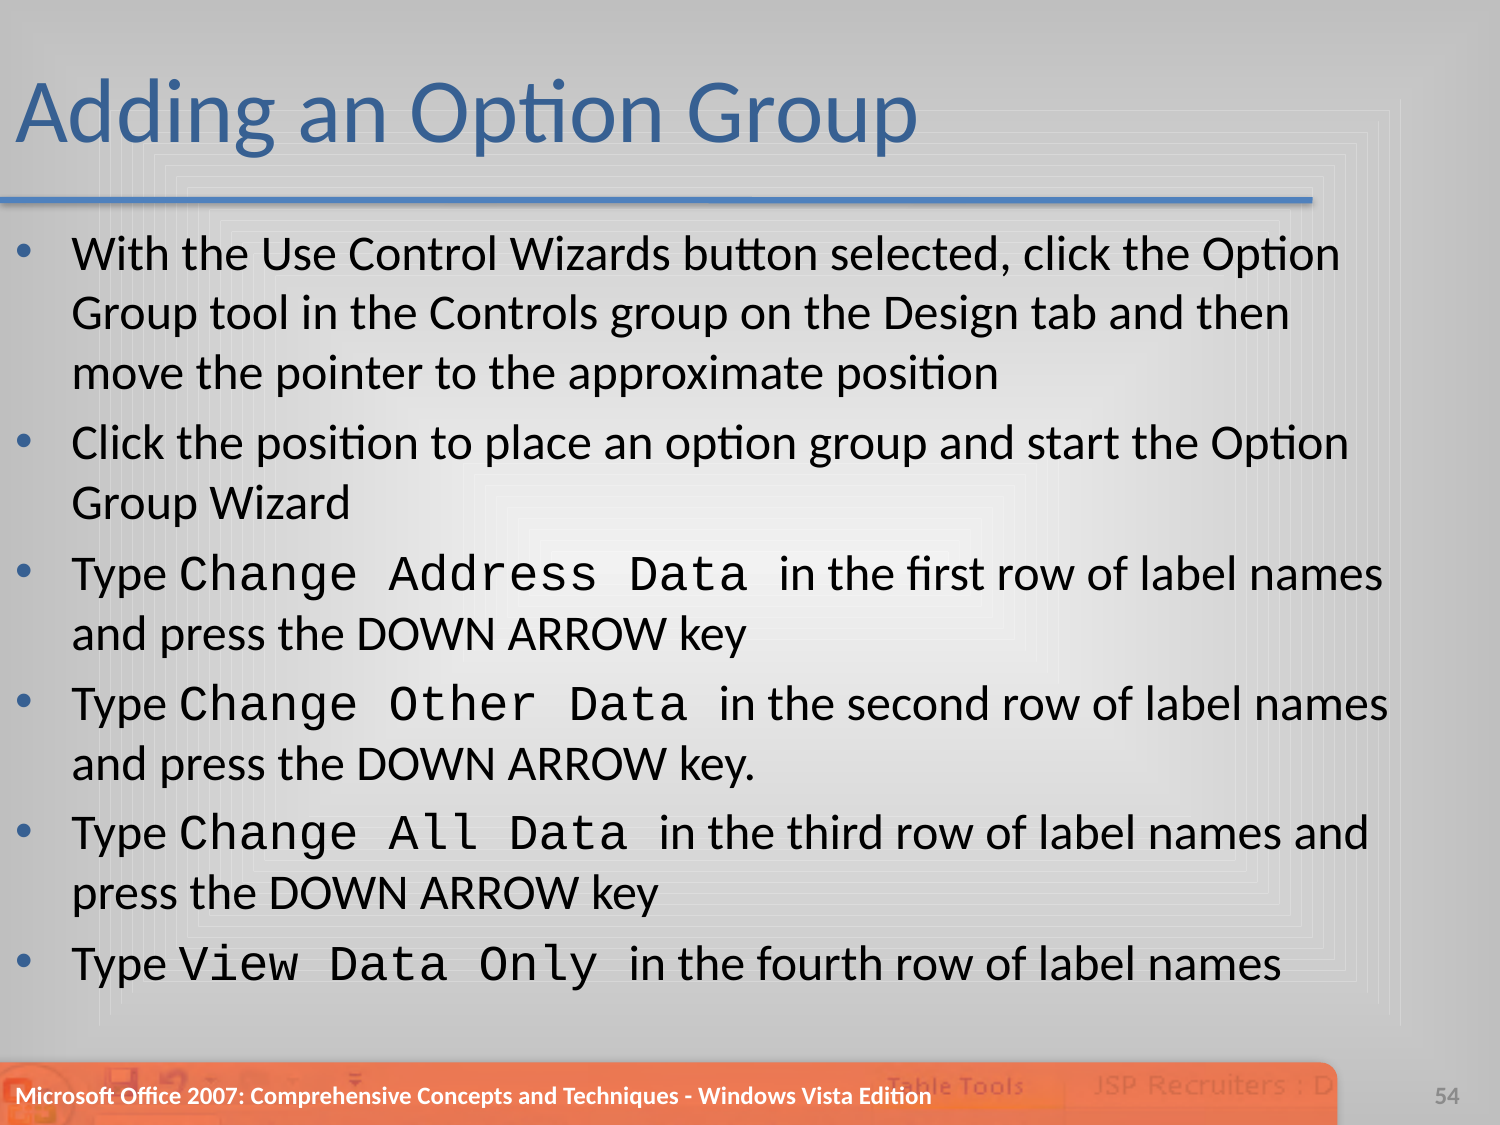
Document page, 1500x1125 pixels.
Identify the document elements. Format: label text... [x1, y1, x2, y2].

title Adding an Option Group [0, 12, 1426, 201]
picture [0, 1062, 1338, 1125]
footer Microsoft Office 2007: Comprehensive Concepts and Techniques - Windows Vista Edition [0, 1065, 1300, 1125]
slide_number 54 [1387, 1065, 1475, 1125]
list With the Use Control Wizards button selected, click the Option Group tool in the Controls group on the Design tab and then move the pointer to the approximate position Click the position to place an option group and start the Option Group Wizard Type Change Address Data in the first row of label names and press the DOWN ARROW key Type Change Other Data in the second row of label names and press the DOWN ARROW key. Type Change All Data in the third row of label names and press the DOWN ARROW key Type View Data Only in the fourth row of label names [0, 212, 1426, 1006]
